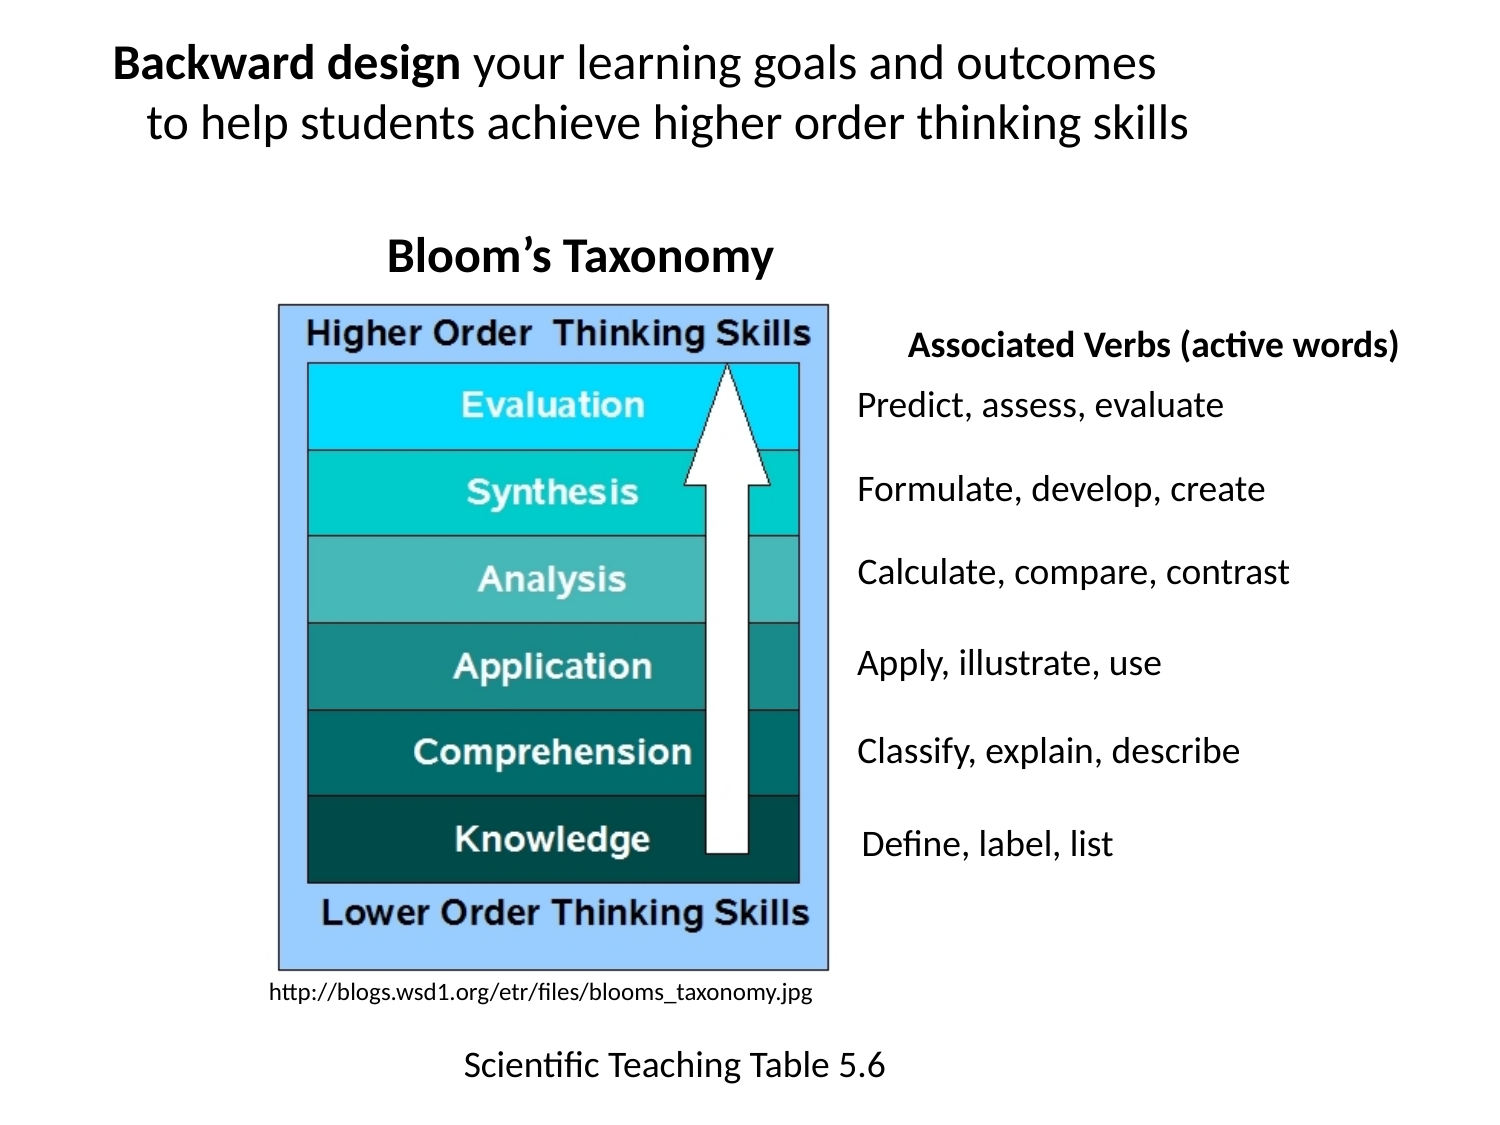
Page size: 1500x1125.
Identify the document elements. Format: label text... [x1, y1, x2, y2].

text_box Backward design your learning goals and outcomes to help students achieve higher order thinking skills [97, 22, 1205, 157]
picture [259, 288, 843, 991]
title Bloom’s Taxonomy [0, 158, 1256, 346]
text_box Apply, illustrate, use [847, 630, 1178, 690]
text_box Predict, assess, evaluate [847, 372, 1241, 433]
text_box Associated Verbs (active words) [893, 312, 1416, 372]
text_box Formulate, develop, create [847, 456, 1282, 517]
text_box Calculate, compare, contrast [847, 539, 1306, 600]
text_box Define, label, list [847, 811, 1129, 872]
text_box Classify, explain, describe [847, 718, 1257, 779]
text_box Scientific Teaching Table 5.6 [0, 968, 1350, 1125]
